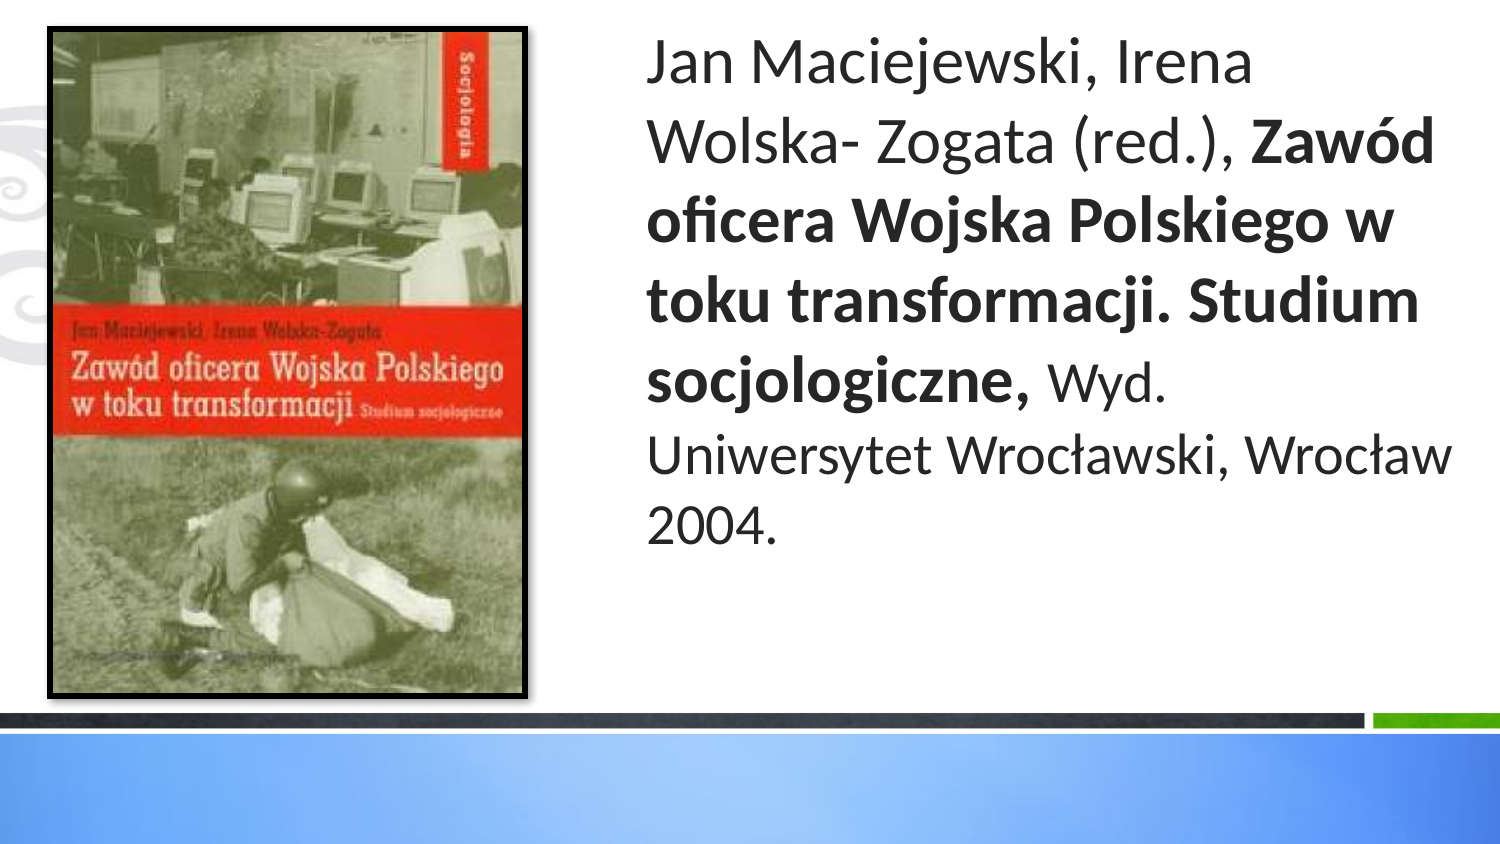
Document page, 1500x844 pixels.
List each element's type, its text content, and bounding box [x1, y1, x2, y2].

picture [0, 0, 1500, 844]
title Jan Maciejewski, Irena Wolska- Zogata (red.), Zawód oficera Wojska Polskiego w toku transformacji. Studium socjologiczne, Wyd. Uniwersytet Wrocławski, Wrocław 2004. [631, 8, 1477, 698]
